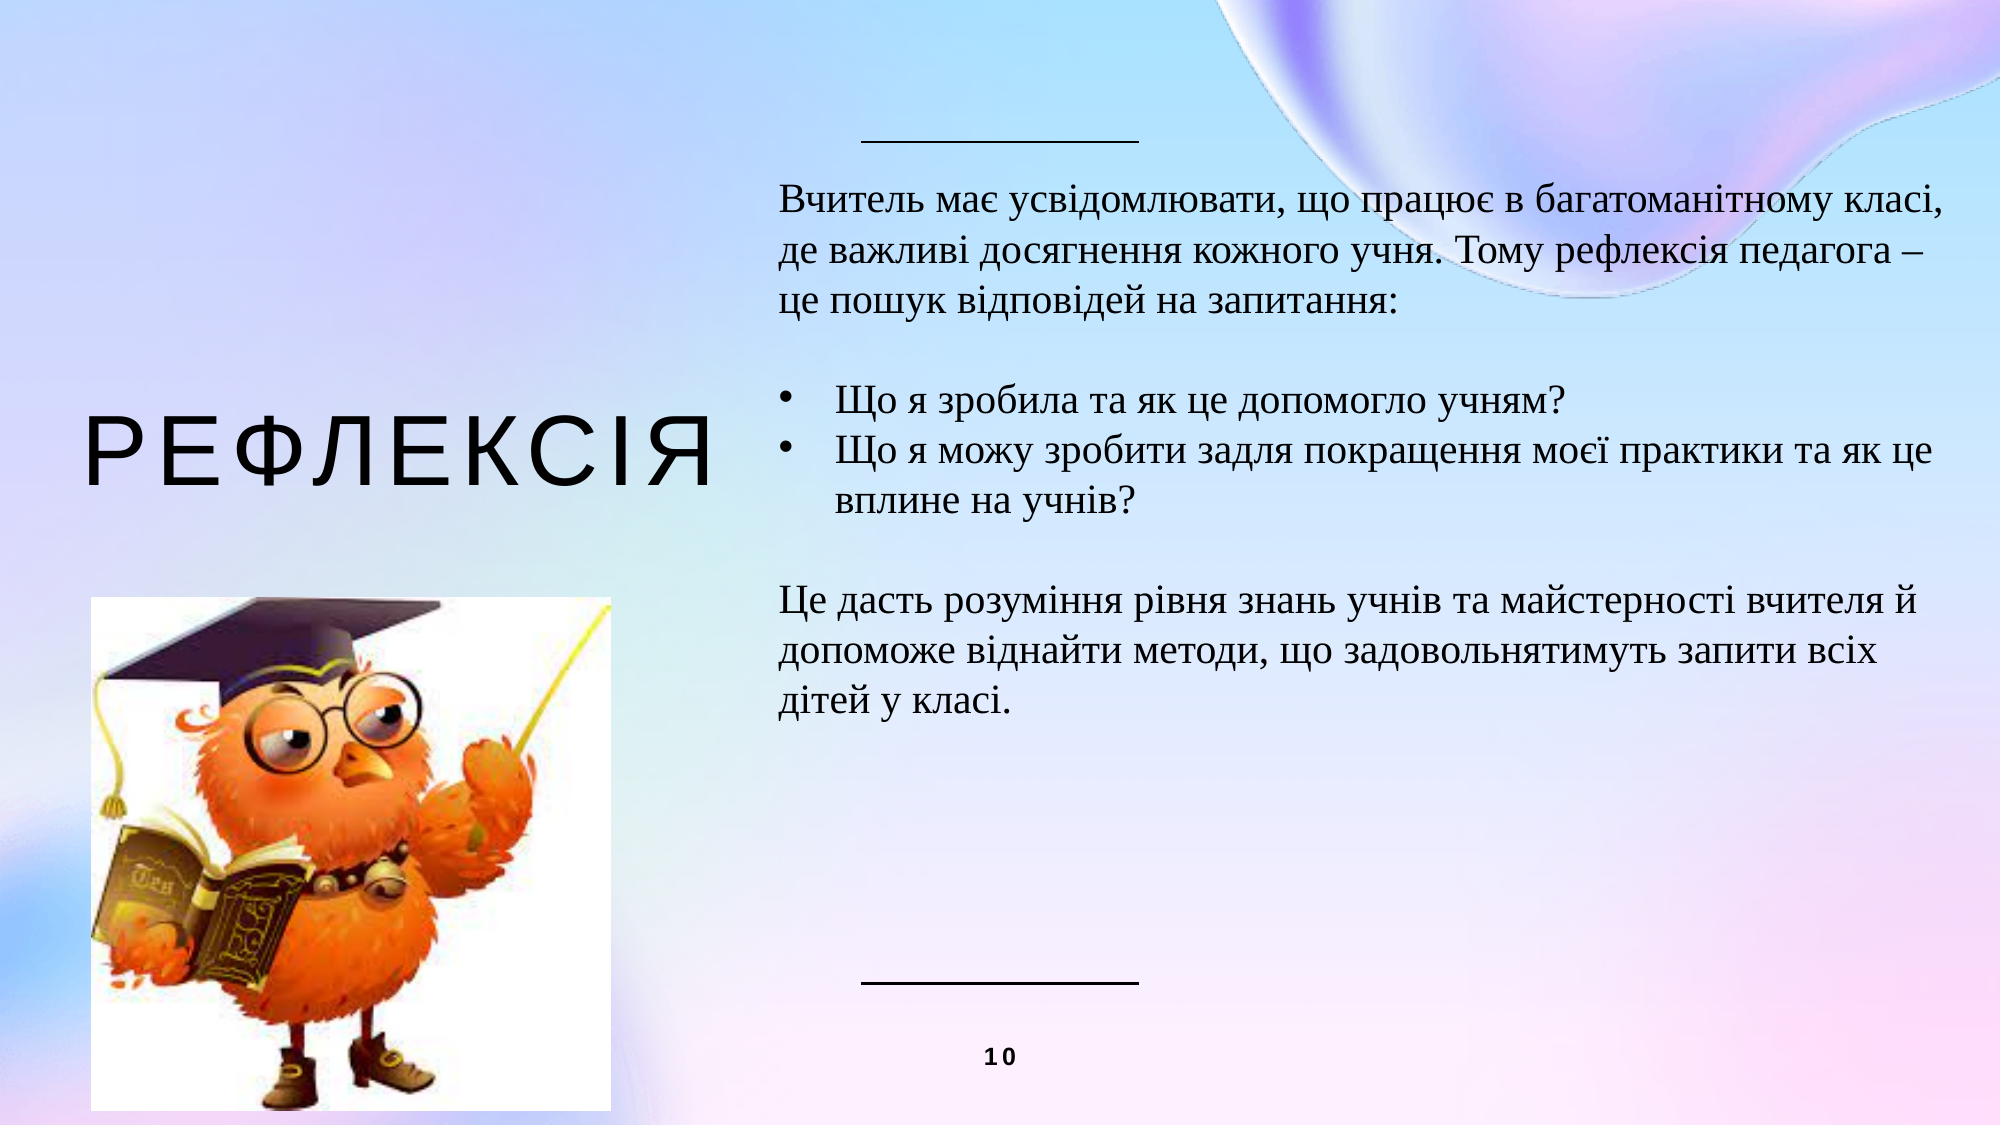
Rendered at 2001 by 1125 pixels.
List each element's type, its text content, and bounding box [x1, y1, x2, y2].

title Рефлексія [31, 199, 717, 598]
text_box Вчитель має усвідомлювати, що працює в багатоманітному класі, де важливі досягнення кожного учня. Тому рефлексія педагога – це пошук відповідей на запитання: Що я зробила та як це допомогло учням? Що я можу зробити задля покращення моєї практики та як це вплине на учнів? Це дасть розуміння рівня знань учнів та майстерності вчителя й допоможе віднайти методи, що задовольнятимуть запити всіх дітей у класі. [763, 163, 1981, 729]
picture [0, 0, 2000, 1125]
slide_number 10 [662, 985, 1338, 1125]
